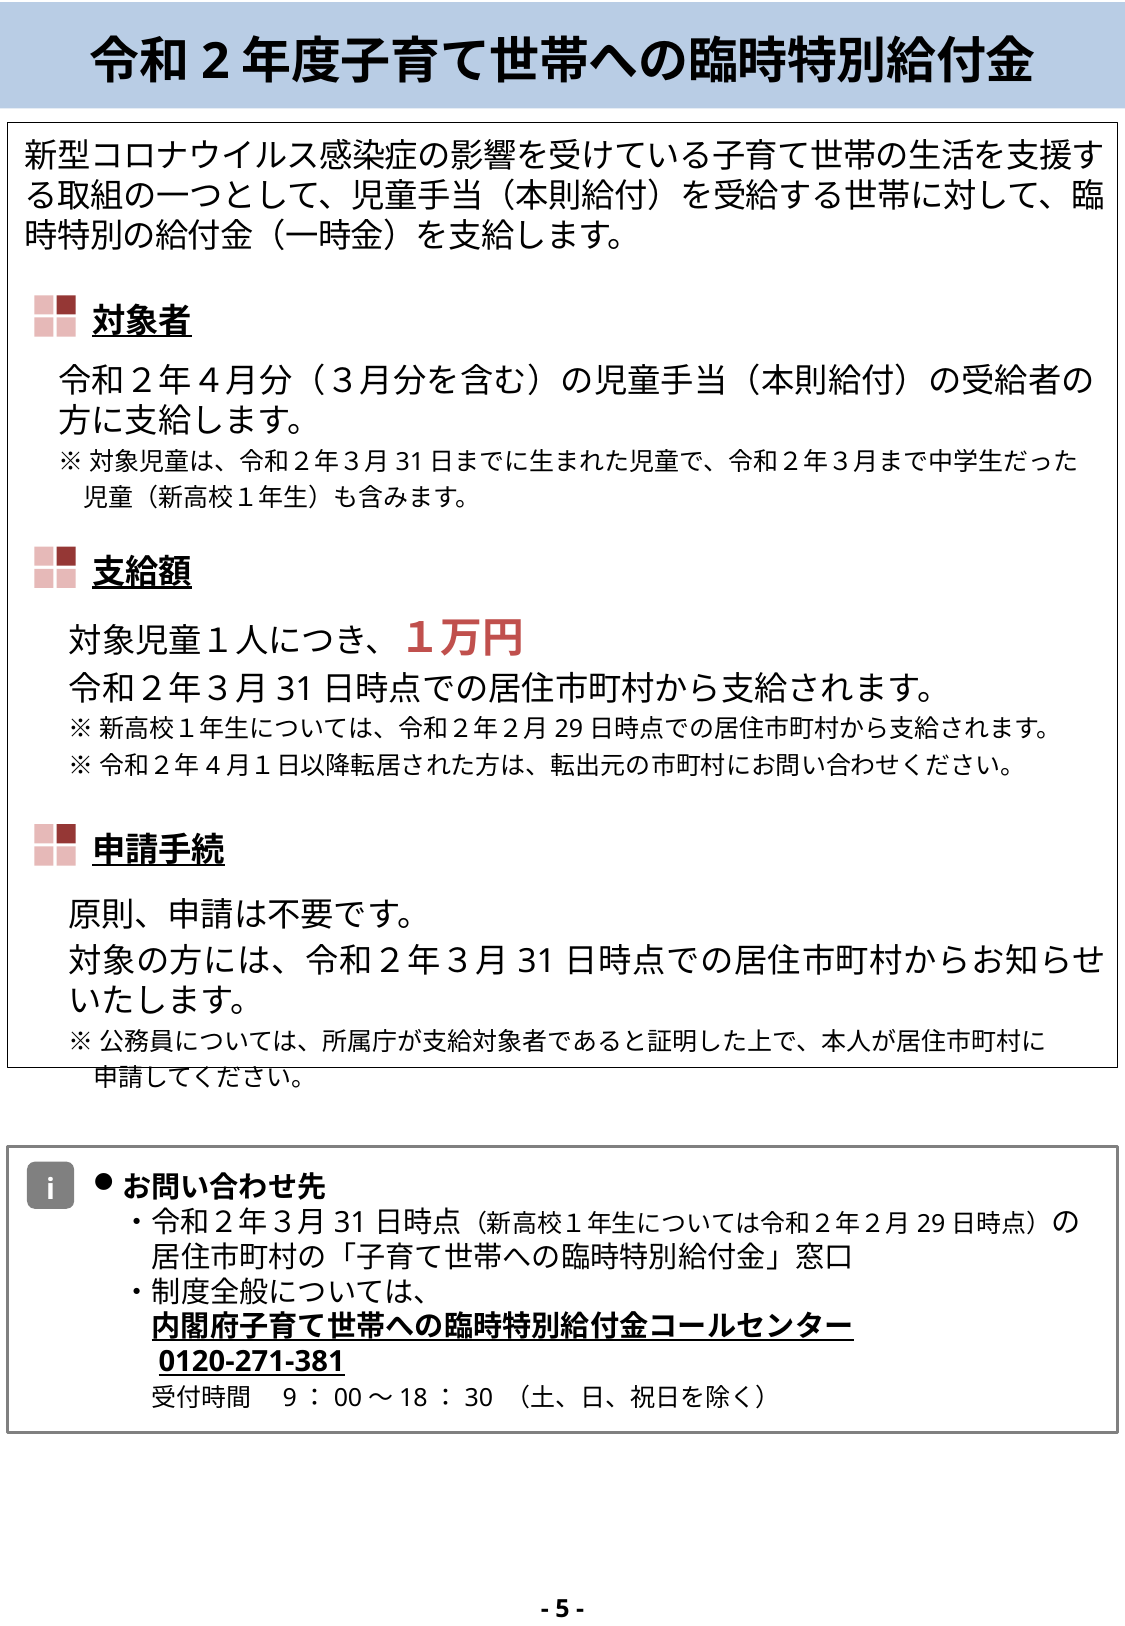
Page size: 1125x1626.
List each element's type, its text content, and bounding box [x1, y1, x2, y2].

text_box - 5 - [0, 1586, 1125, 1625]
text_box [34, 815, 239, 875]
title 令和2年度子育て世帯への臨時特別給付金 [0, 2, 1125, 109]
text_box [34, 537, 205, 597]
text_box 令和２年４月分（３月分を含む）の児童手当（本則給付）の受給者の方に支給します。 ※対象児童は、令和２年３月31日までに生まれた児童で、令和２年３月まで中学生だった 児童（新高校１年生）も含みます。 [43, 352, 1111, 520]
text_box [34, 286, 205, 346]
text_box i [24, 1159, 77, 1211]
text_box [5, 1144, 1120, 1435]
text_box 原則、申請は不要です。 対象の方には、令和２年３月31日時点での居住市町村からお知らせいたします。 ※公務員については、所属庁が支給対象者であると証明した上で、本人が居住市町村に 申請してください。 [53, 885, 1121, 1099]
list 新型コロナウイルス感染症の影響を受けている子育て世帯の生活を支援する取組の一つとして、児童手当（本則給付）を受給する世帯に対して、臨時特別の給付金（一時金）を支給します。 [7, 122, 1118, 1068]
text_box お問い合わせ先 ・令和２年３月31日時点（新高校１年生については令和２年２月29日時点）の 居住市町村の「子育て世帯への臨時特別給付金」窓口 ・制度全般については、 内閣府子育て世帯への臨時特別給付金コールセンター 0120-271-381 受付時間 9：00～18：30 （土、日、祝日を除く） [86, 1162, 1089, 1413]
text_box 対象児童１人につき、１万円 令和２年３月31日時点での居住市町村から支給されます。 ※新高校１年生については、令和２年２月29日時点での居住市町村から支給されます。 ※令和２年4月１日以降転居された方は、転出元の市町村にお問い合わせください。 [54, 603, 1122, 787]
